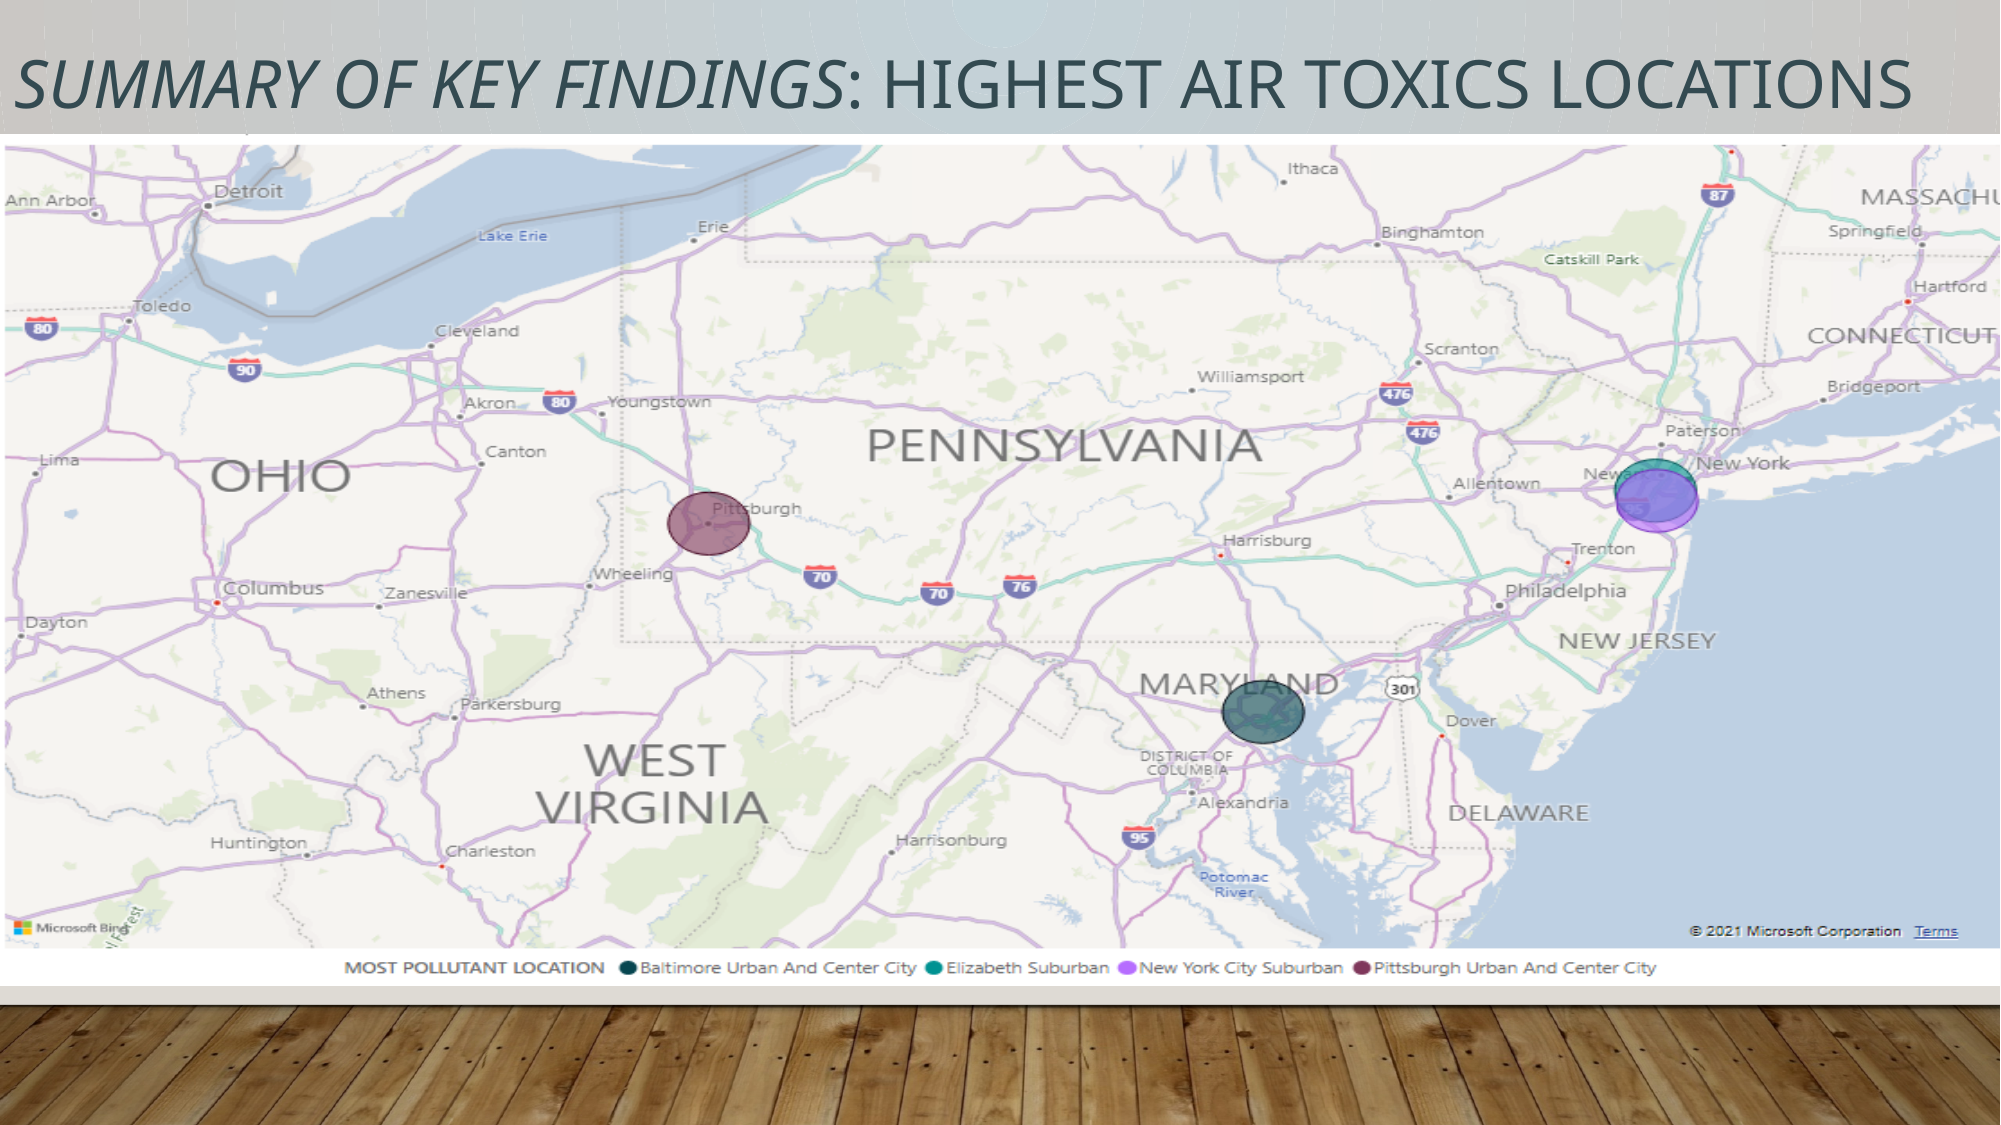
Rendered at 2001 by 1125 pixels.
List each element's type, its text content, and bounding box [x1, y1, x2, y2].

text_box SUMMARY OF KEY FINDINGS: HIGHEST AIR TOXICS LOCATIONS [0, 17, 2000, 134]
picture [0, 1005, 2000, 1125]
picture [0, 134, 2000, 986]
